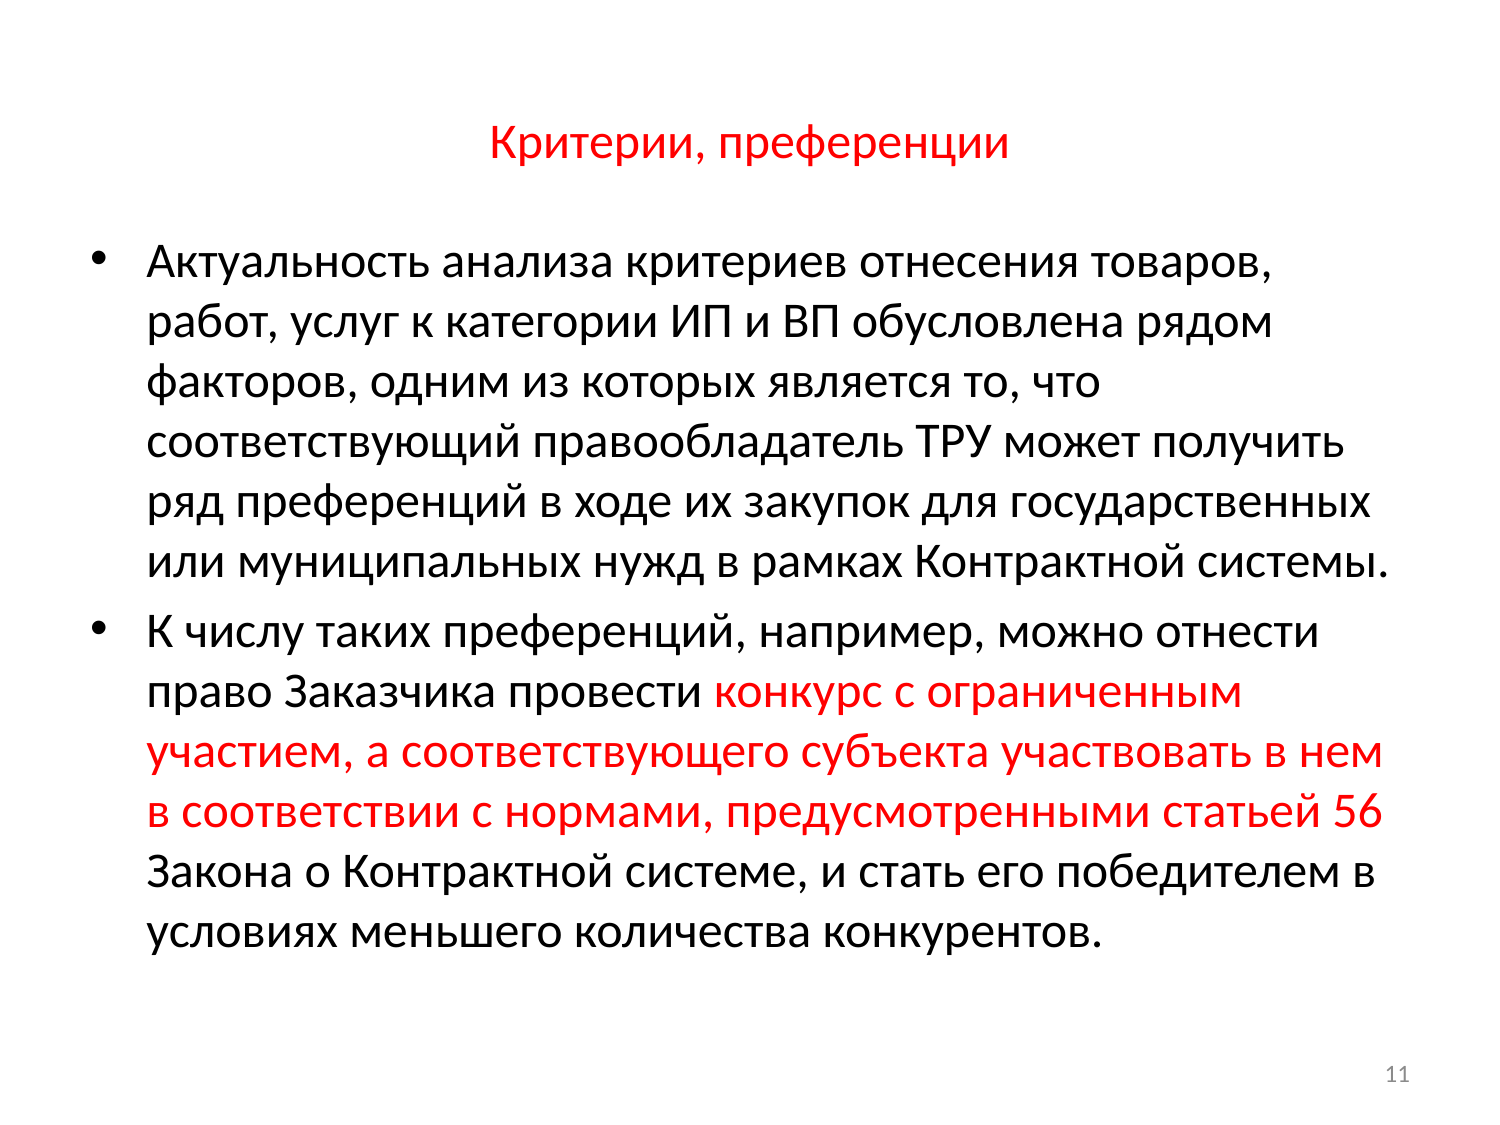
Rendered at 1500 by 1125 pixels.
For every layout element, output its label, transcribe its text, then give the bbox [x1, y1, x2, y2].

slide_number 11 [1074, 1042, 1425, 1103]
title Критерии, преференции [75, 45, 1425, 219]
list Актуальность анализа критериев отнесения товаров, работ, услуг к категории ИП и ВП обусловлена рядом факторов, одним из которых является то, что соответствующий правообладатель ТРУ может получить ряд преференций в ходе их закупок для государственных или муниципальных нужд в рамках Контрактной системы. К числу таких преференций, например, можно отнести право Заказчика провести конкурс с ограниченным участием, а соответствующего субъекта участвовать в нем в соответствии с нормами, предусмотренными статьей 56 Закона о Контрактной системе, и стать его победителем в условиях меньшего количества конкурентов. [75, 219, 1425, 1005]
